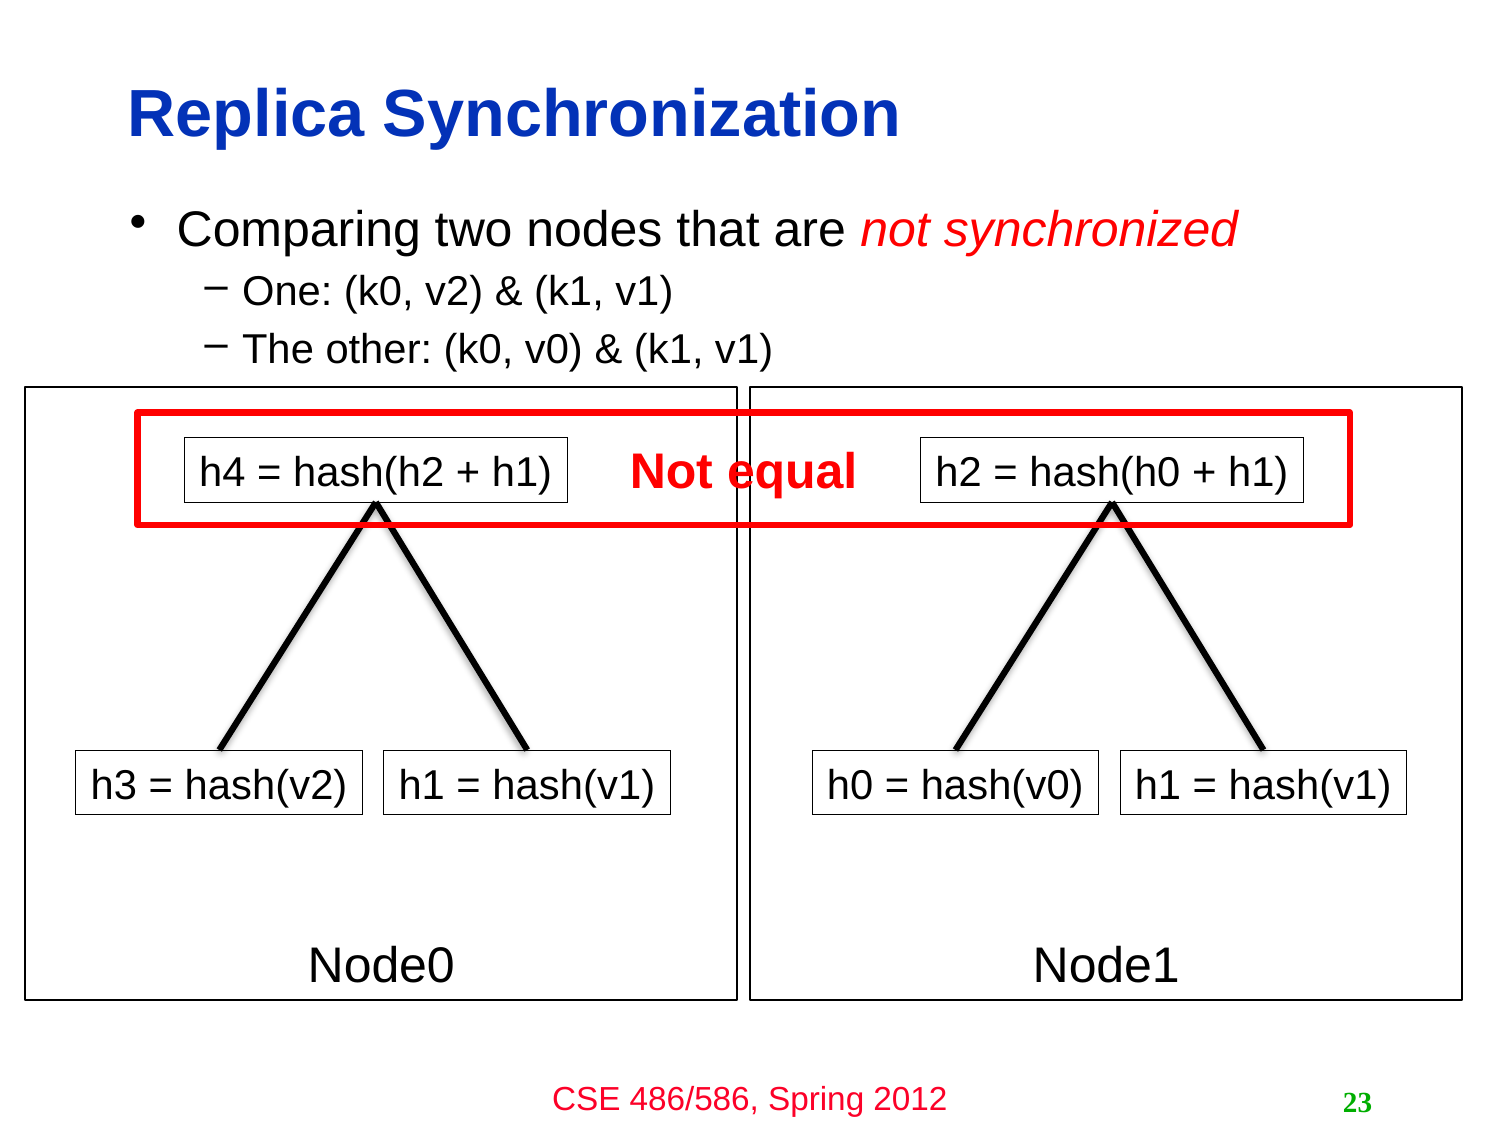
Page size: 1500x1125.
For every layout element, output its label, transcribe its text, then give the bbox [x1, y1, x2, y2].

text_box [219, 502, 374, 751]
text_box Not equal [137, 412, 1350, 525]
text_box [375, 502, 528, 751]
text_box Node1 [750, 387, 1463, 1000]
slide_number 23 [1074, 1076, 1388, 1125]
list Comparing two nodes that are not synchronized One: (k0, v2) & (k1, v1) The other: (k0, v0) & (k1, v1) [114, 525, 1376, 1005]
text_box Node0 [24, 387, 738, 1000]
list Comparing two nodes that are not synchronized One: (k0, v2) & (k1, v1) The other: (k0, v0) & (k1, v1) [114, 195, 1376, 412]
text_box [955, 502, 1110, 751]
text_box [1111, 502, 1264, 751]
title Replica Synchronization [112, 53, 1310, 176]
